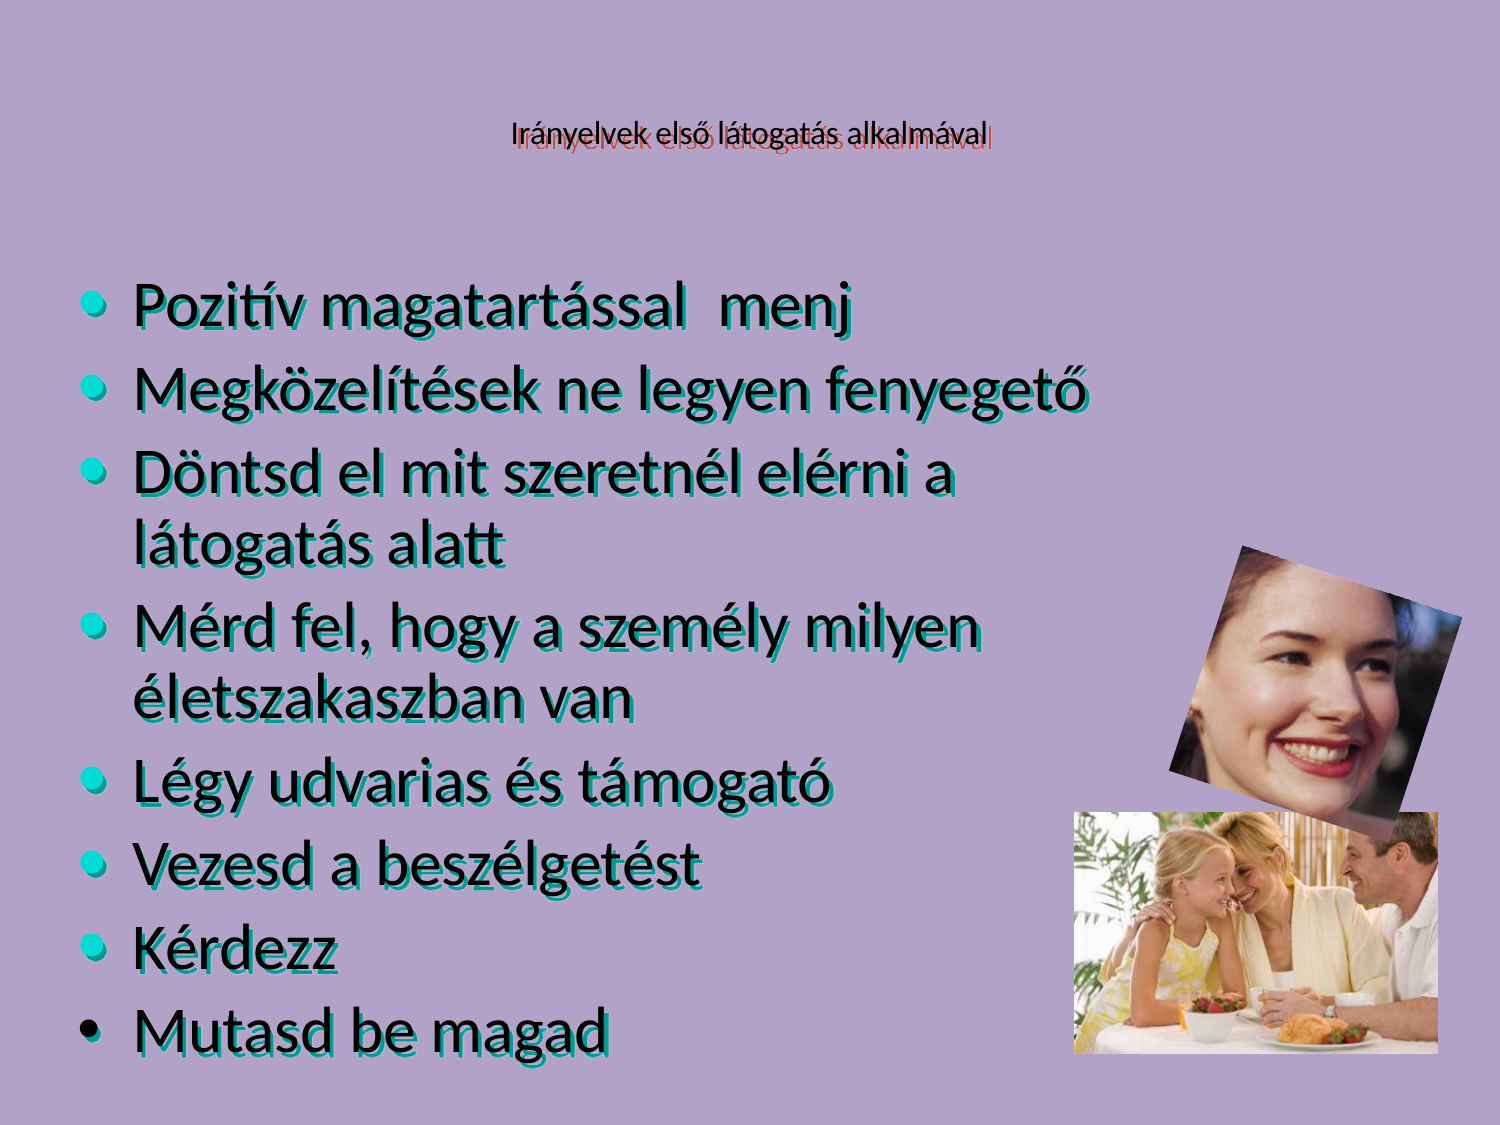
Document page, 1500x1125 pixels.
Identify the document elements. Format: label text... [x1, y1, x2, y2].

list Pozitív magatartással menj Megközelítések ne legyen fenyegető Döntsd el mit szeretnél elérni a látogatás alatt Mérd fel, hogy a személy milyen életszakaszban van Légy udvarias és támogató Vezesd a beszélgetést Kérdezz Mutasd be magad [62, 262, 1213, 1075]
title Irányelvek első látogatás alkalmával [0, 62, 1500, 200]
picture [1074, 546, 1462, 1055]
